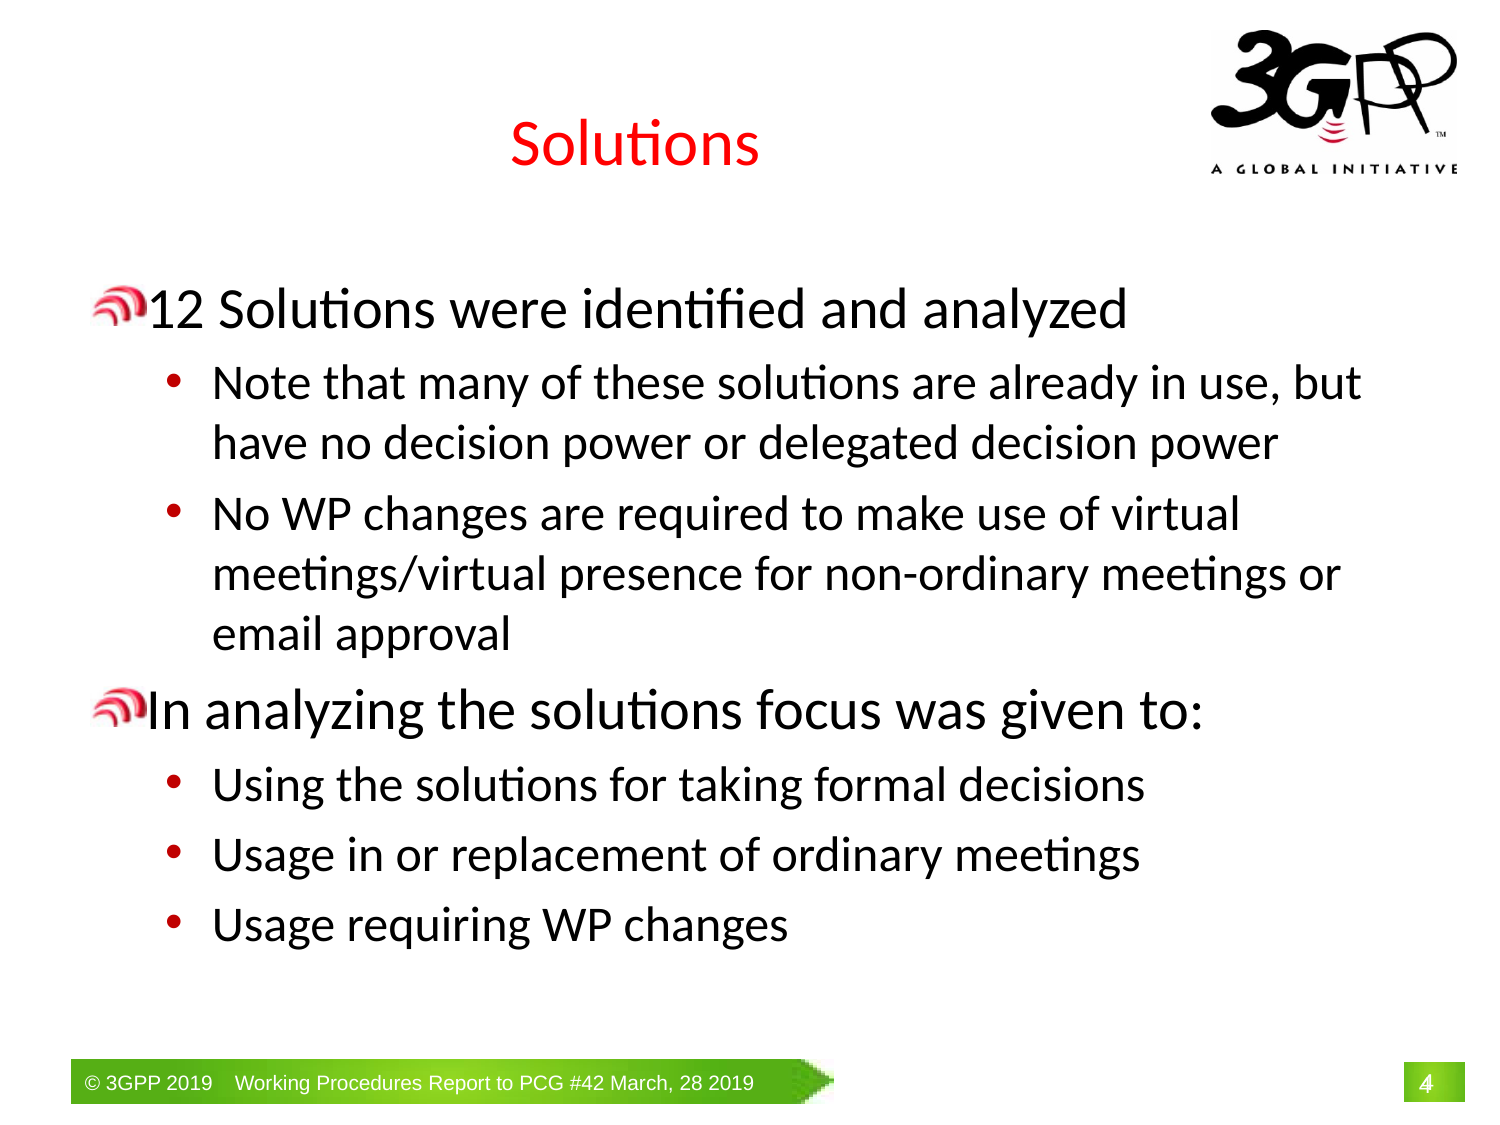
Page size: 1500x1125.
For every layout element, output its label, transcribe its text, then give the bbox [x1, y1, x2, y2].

picture [71, 1059, 834, 1104]
picture [90, 284, 147, 326]
picture [90, 686, 147, 727]
list 12 Solutions were identified and analyzed Note that many of these solutions are already in use, but have no decision power or delegated decision power No WP changes are required to make use of virtual meetings/virtual presence for non-ordinary meetings or email approval In analyzing the solutions focus was given to: Using the solutions for taking formal decisions Usage in or replacement of ordinary meetings Usage requiring WP changes [75, 262, 1425, 1005]
title Solutions [75, 45, 1197, 233]
picture [1211, 30, 1457, 174]
slide_number 4 [1403, 1063, 1469, 1100]
